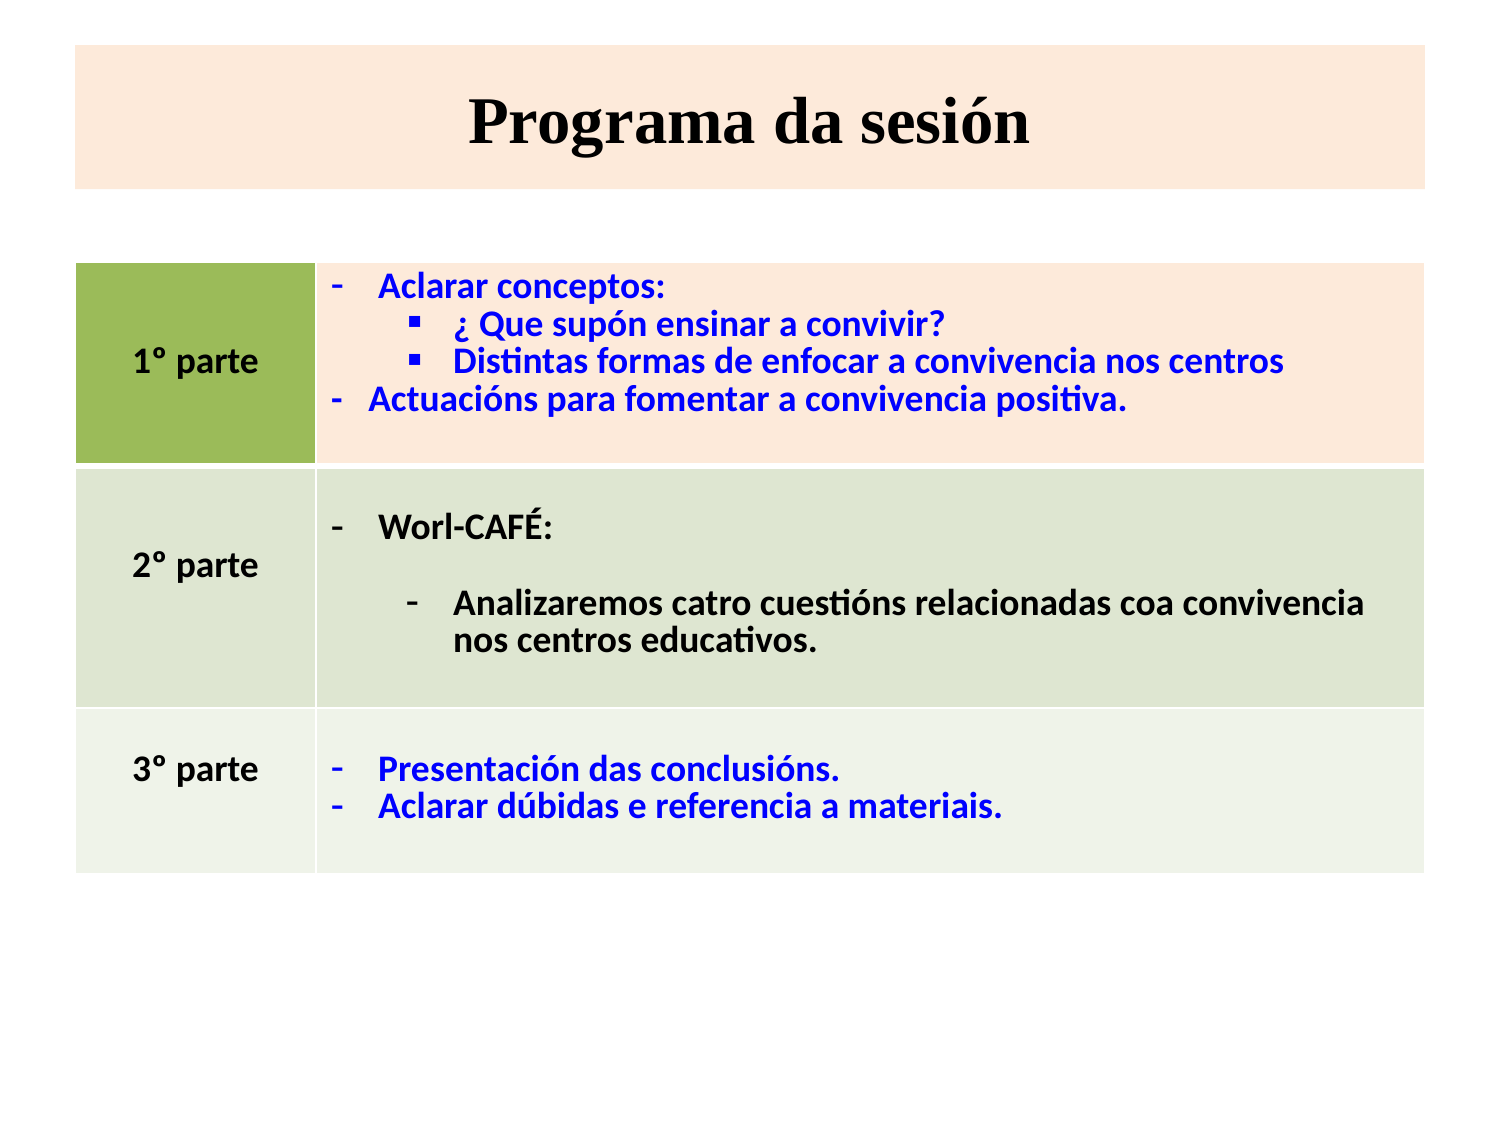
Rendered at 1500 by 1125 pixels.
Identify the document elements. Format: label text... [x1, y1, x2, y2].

table_cell 3º parte [76, 709, 315, 873]
table_cell 2º parte [76, 469, 315, 707]
table_cell Presentación das conclusións. Aclarar dúbidas e referencia a materiais. [317, 709, 1424, 873]
table_header 1º parte [76, 263, 315, 463]
table_header Aclarar conceptos: ¿ Que supón ensinar a convivir? Distintas formas de enfocar a convivencia nos centros - Actuacións para fomentar a convivencia positiva. [317, 263, 1424, 463]
title Programa da sesión [75, 45, 1425, 190]
table_cell Worl-CAFÉ: Analizaremos catro cuestións relacionadas coa convivencia nos centros educativos. [317, 469, 1424, 707]
